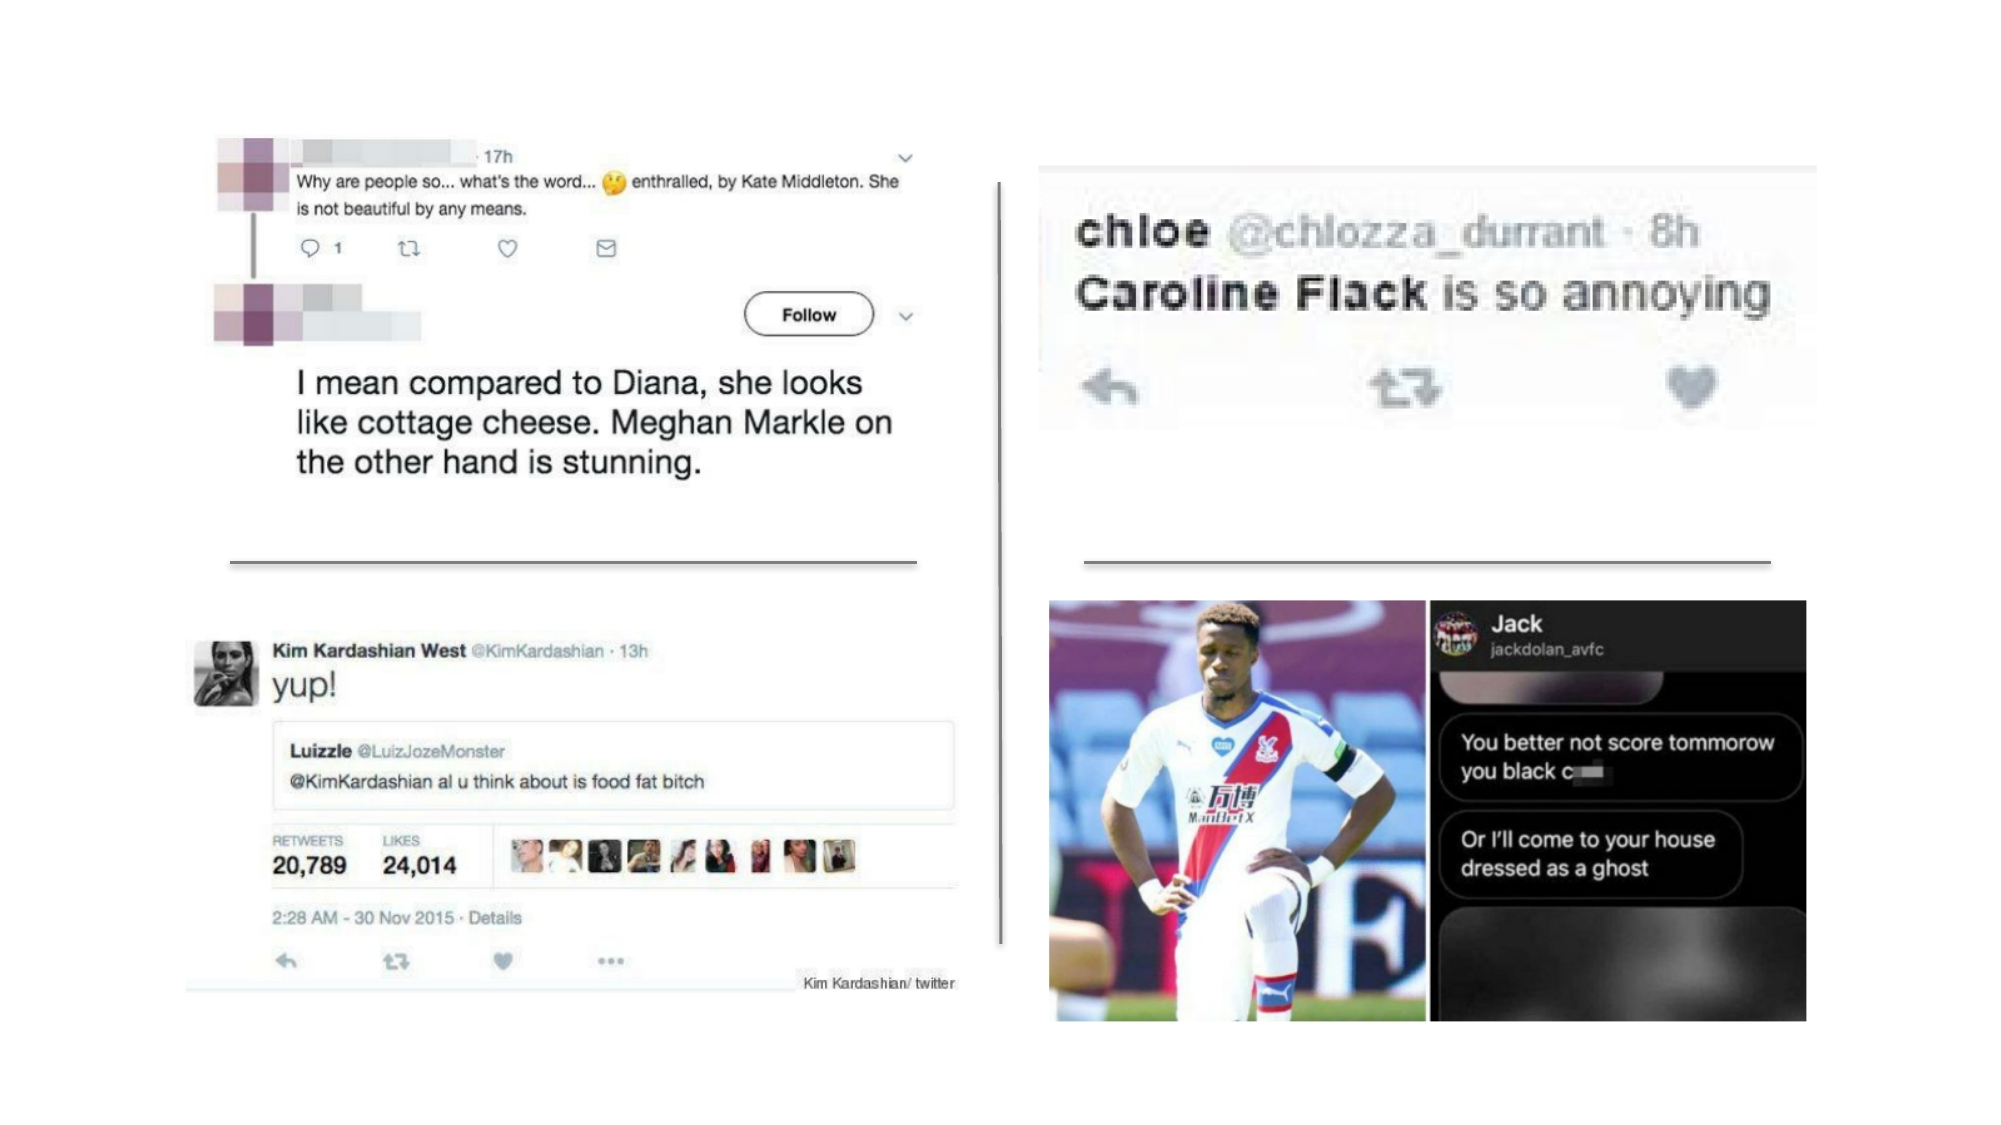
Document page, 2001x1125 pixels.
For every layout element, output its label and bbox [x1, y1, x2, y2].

picture [1048, 598, 1809, 1024]
picture [1035, 163, 1818, 466]
picture [182, 628, 963, 994]
picture [182, 132, 963, 497]
text_box [229, 560, 918, 565]
text_box [996, 182, 1004, 945]
text_box [1084, 560, 1772, 565]
